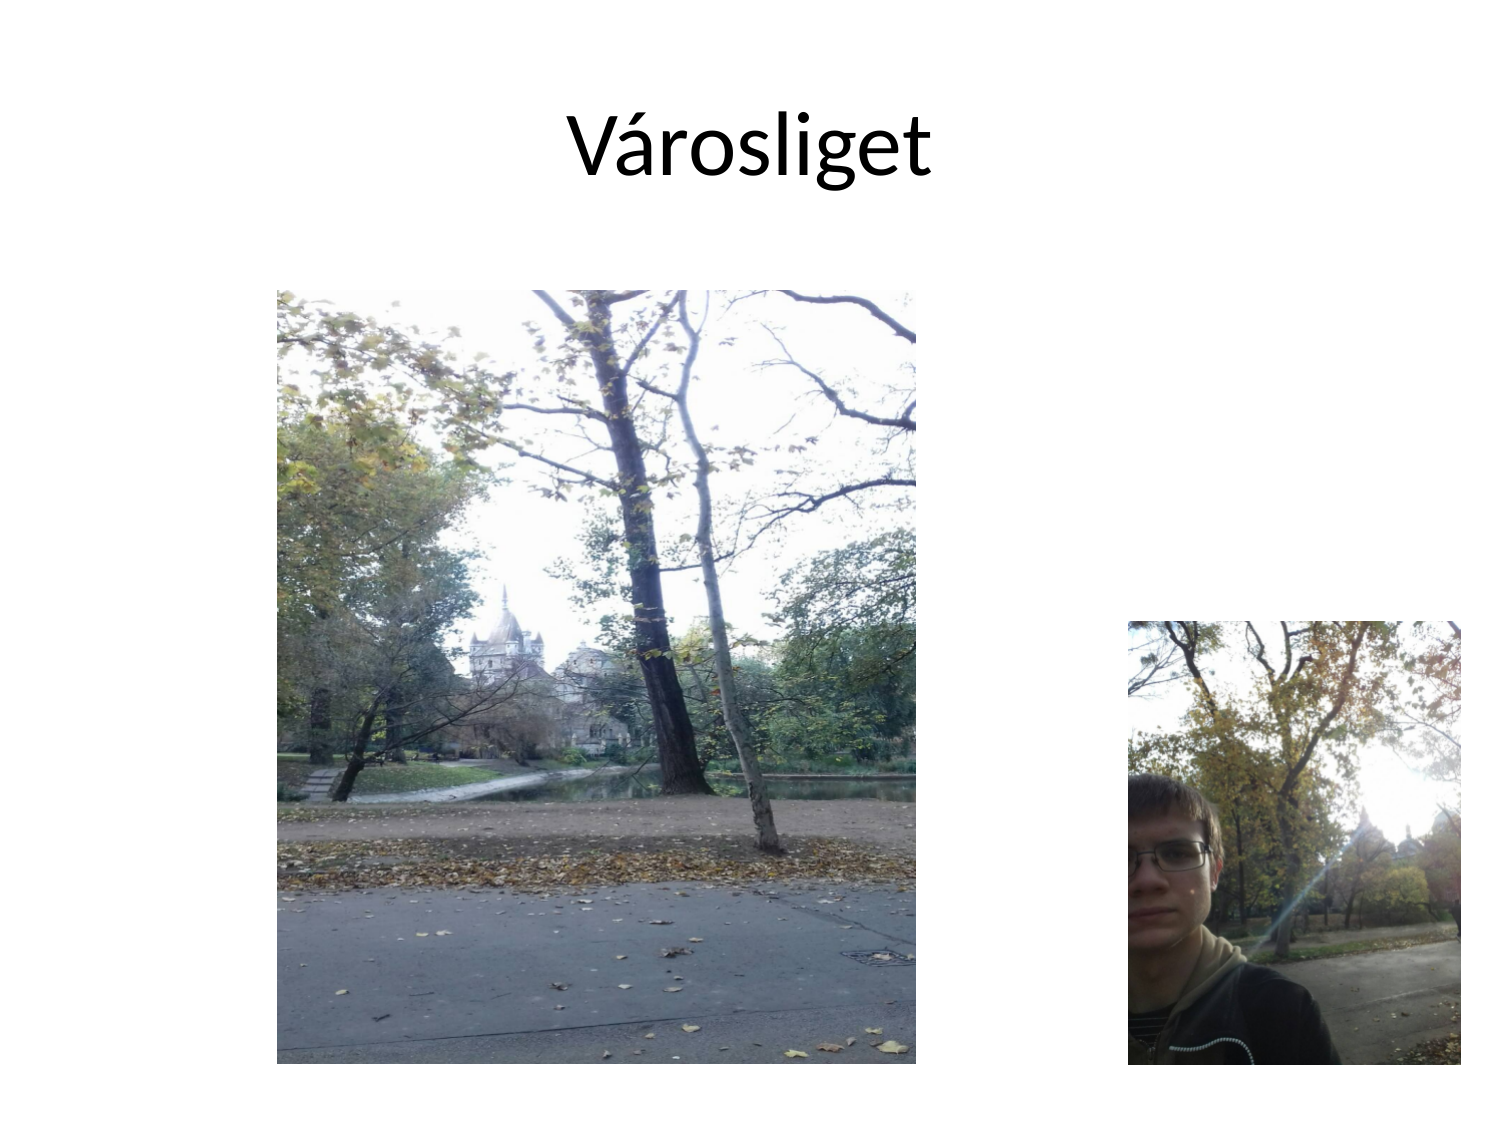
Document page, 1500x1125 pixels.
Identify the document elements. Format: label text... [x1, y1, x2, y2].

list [1127, 621, 1461, 1065]
picture [277, 290, 916, 1064]
title Városliget [75, 45, 1425, 233]
